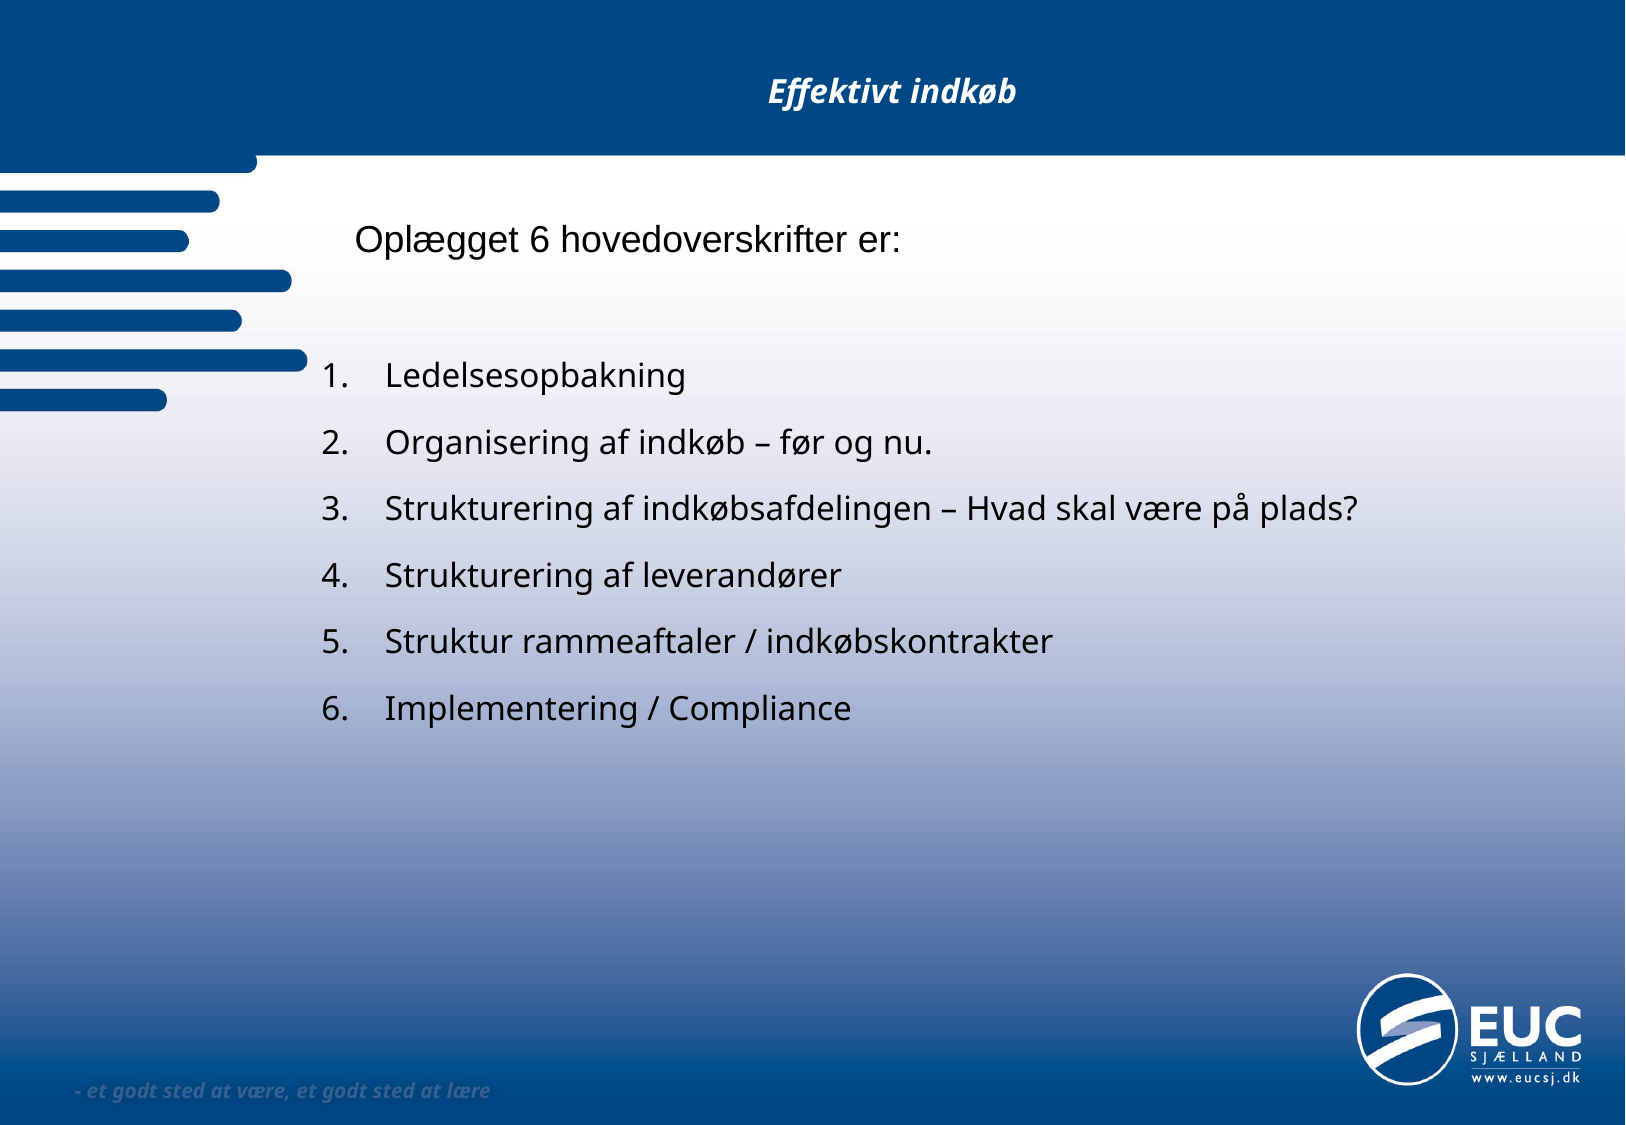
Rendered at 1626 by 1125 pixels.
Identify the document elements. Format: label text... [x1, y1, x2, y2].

text_box Oplægget 6 hovedoverskrifter er: [339, 208, 1356, 268]
list Ledelsesopbakning Organisering af indkøb – før og nu. Strukturering af indkøbsafdelingen – Hvad skal være på plads? Strukturering af leverandører Struktur rammeaftaler / indkøbskontrakter Implementering / Compliance [304, 279, 1463, 941]
title Effektivt indkøb [316, 42, 1488, 138]
picture [0, 0, 1625, 1125]
